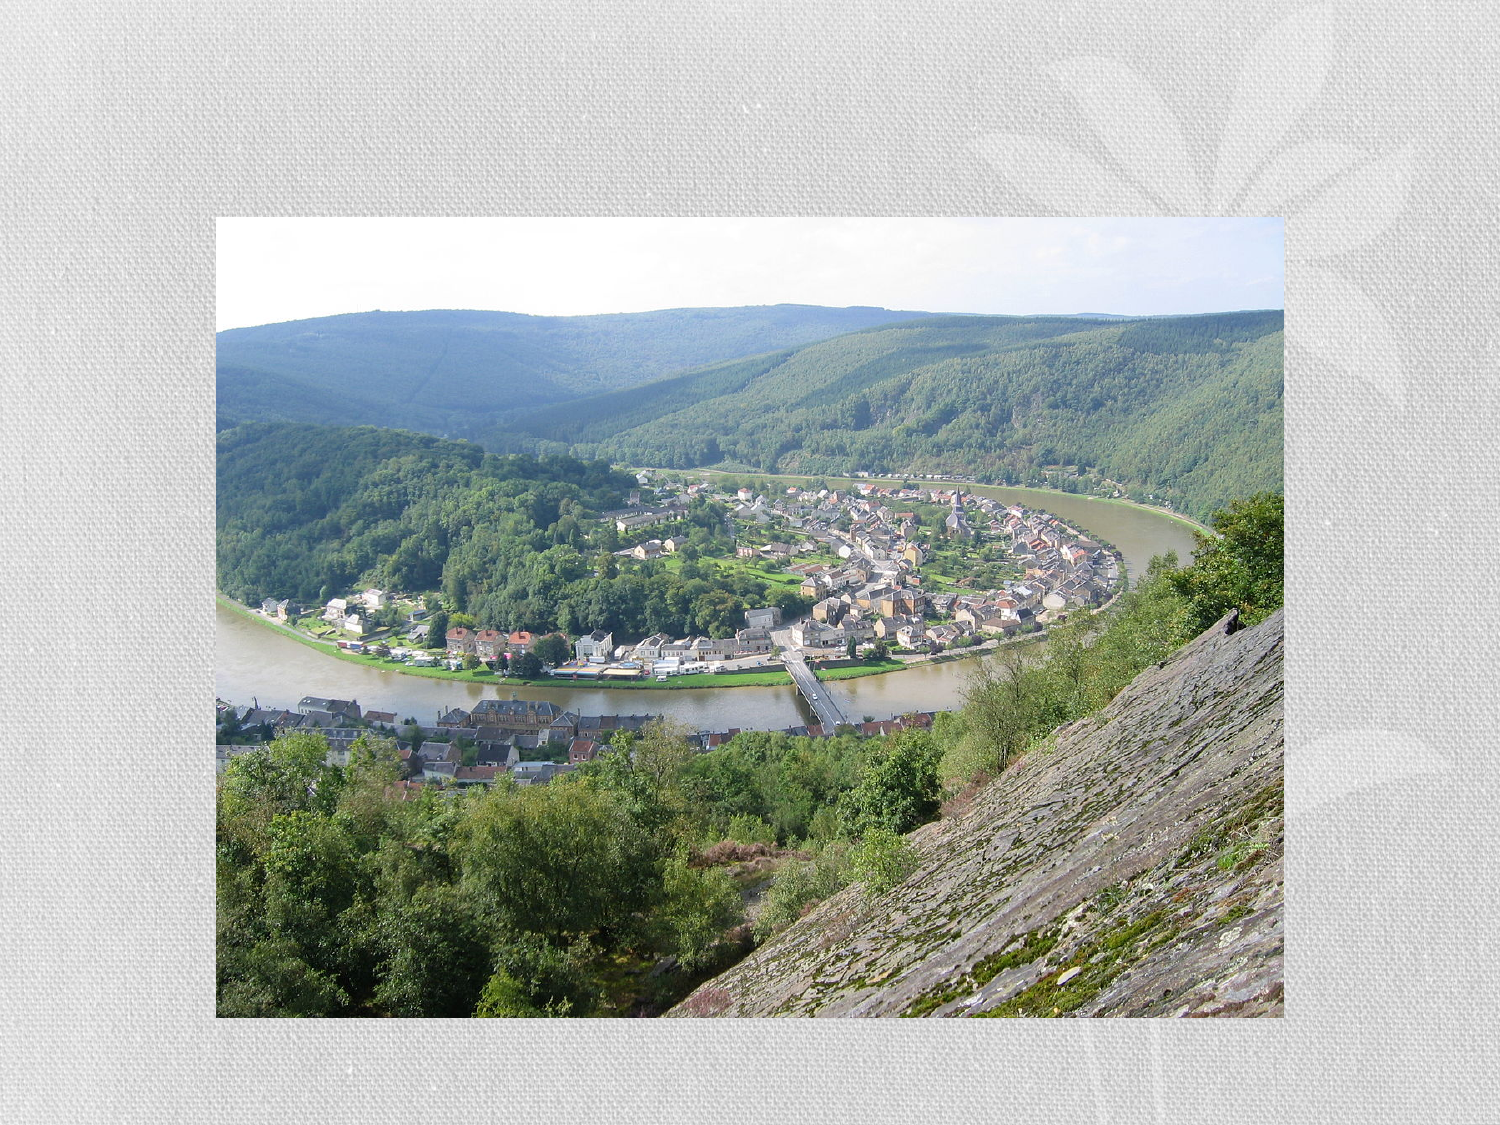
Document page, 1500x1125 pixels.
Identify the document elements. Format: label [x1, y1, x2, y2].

list [216, 217, 1284, 1019]
